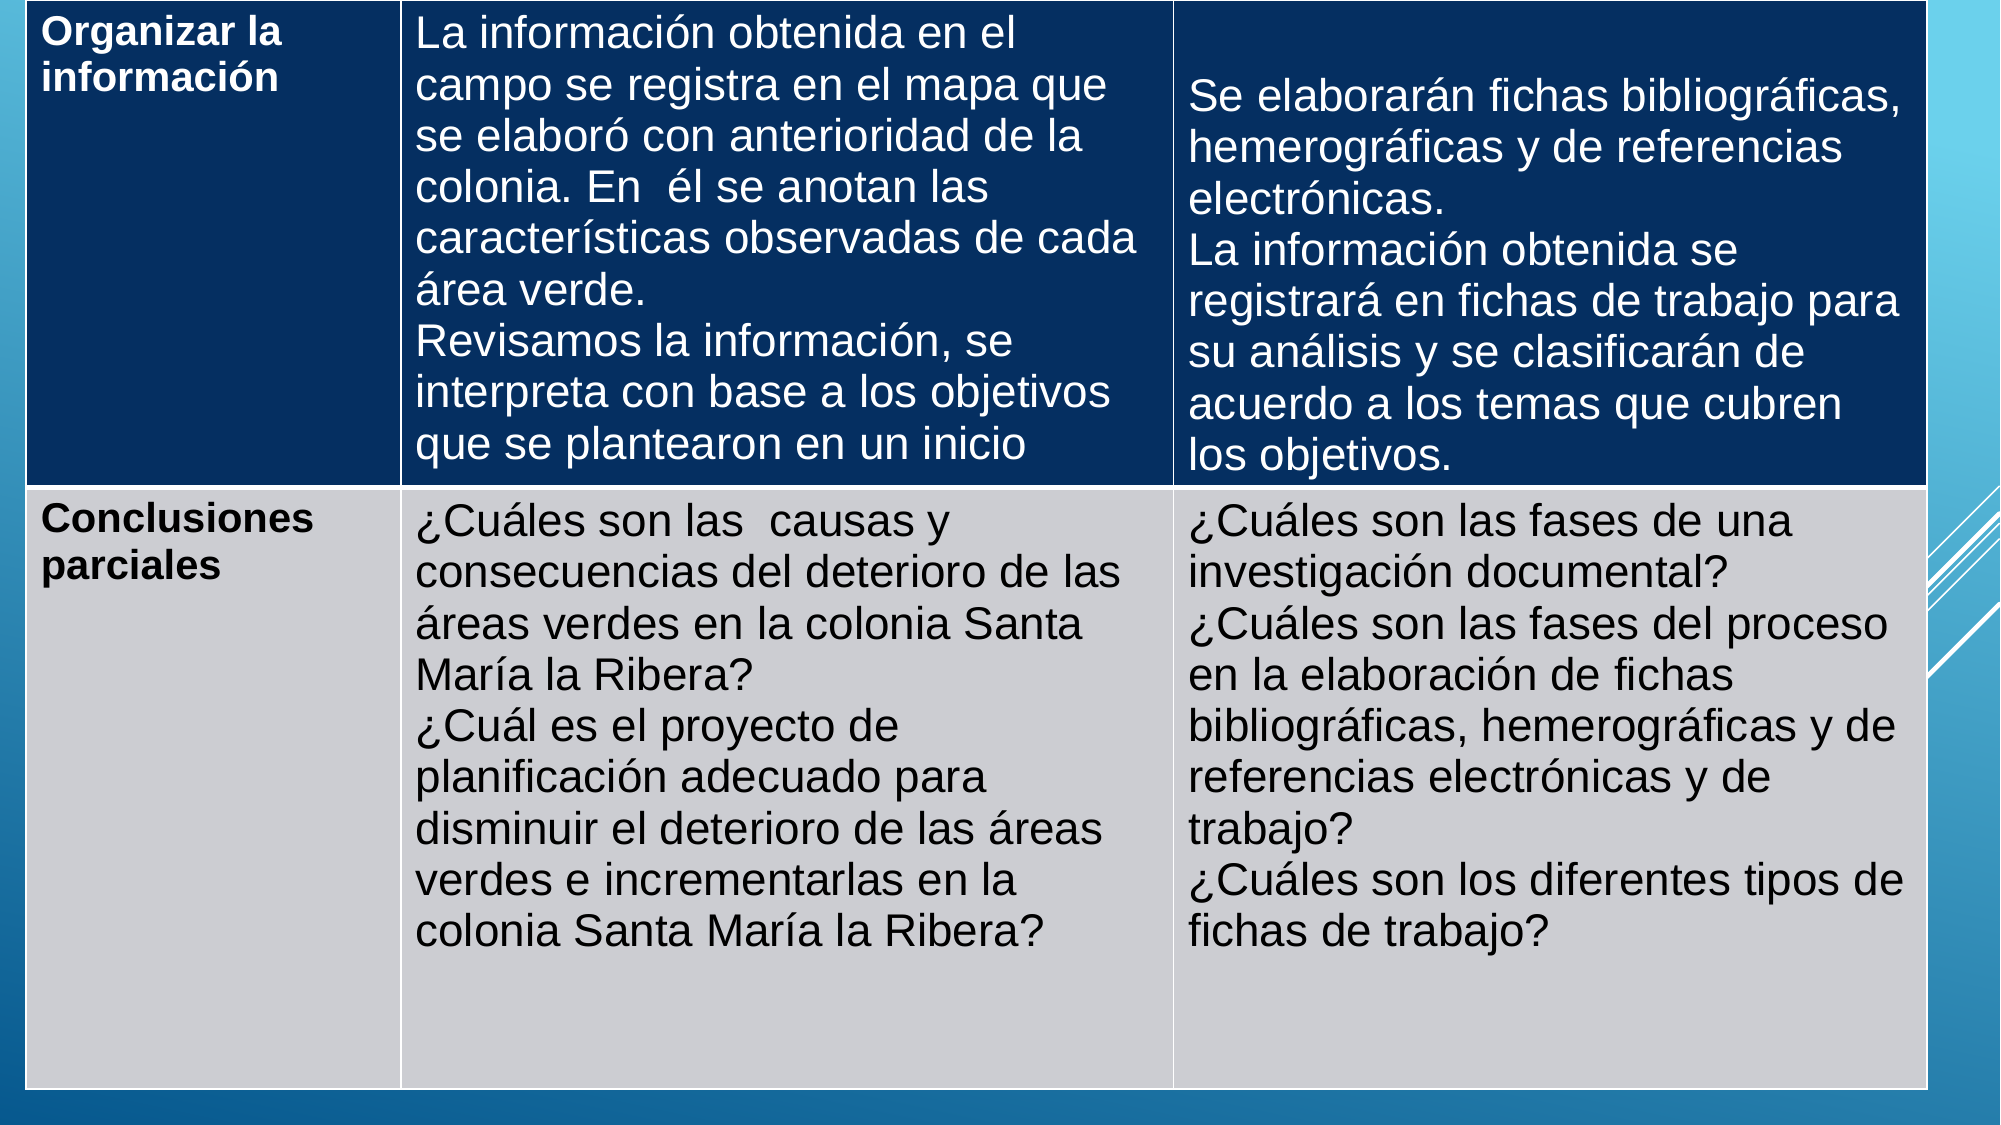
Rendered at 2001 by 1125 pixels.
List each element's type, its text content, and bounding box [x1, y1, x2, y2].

table_header Se elaborarán fichas bibliográficas, hemerográficas y de referencias electrónicas. La información obtenida se registrará en fichas de trabajo para su análisis y se clasificarán de acuerdo a los temas que cubren los objetivos. [1174, 1, 1926, 485]
table_cell ¿Cuáles son las causas y consecuencias del deterioro de las áreas verdes en la colonia Santa María la Ribera? ¿Cuál es el proyecto de planificación adecuado para disminuir el deterioro de las áreas verdes e incrementarlas en la colonia Santa María la Ribera? [402, 490, 1173, 1088]
table_header La información obtenida en el campo se registra en el mapa que se elaboró con anterioridad de la colonia. En él se anotan las características observadas de cada área verde. Revisamos la información, se interpreta con base a los objetivos que se plantearon en un inicio [402, 1, 1173, 485]
table_header Organizar la información [27, 1, 400, 485]
table_cell ¿Cuáles son las fases de una investigación documental? ¿Cuáles son las fases del proceso en la elaboración de fichas bibliográficas, hemerográficas y de referencias electrónicas y de trabajo? ¿Cuáles son los diferentes tipos de fichas de trabajo? [1174, 490, 1926, 1088]
table_cell Conclusiones parciales [27, 490, 400, 1088]
